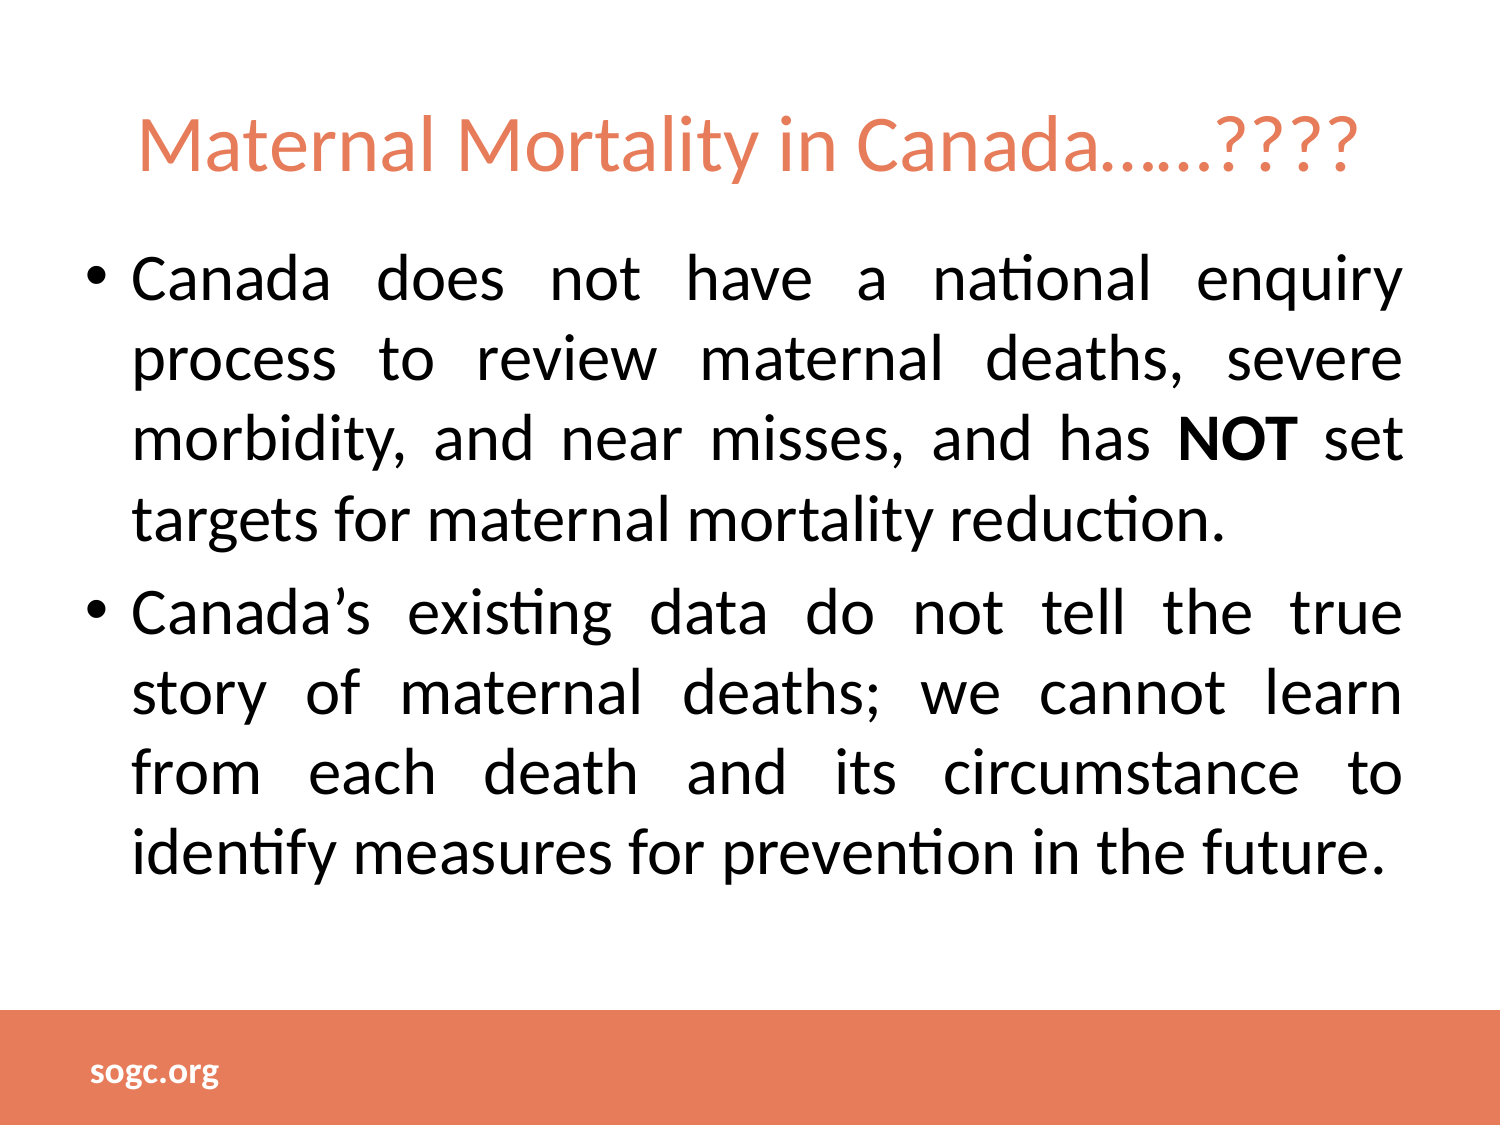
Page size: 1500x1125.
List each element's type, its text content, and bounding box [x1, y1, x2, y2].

list Canada does not have a national enquiry process to review maternal deaths, severe morbidity, and near misses, and has NOT set targets for maternal mortality reduction. Canada’s existing data do not tell the true story of maternal deaths; we cannot learn from each death and its circumstance to identify measures for prevention in the future. [69, 226, 1420, 969]
title Maternal Mortality in Canada……???? [75, 45, 1425, 233]
text_box sogc.org [75, 1038, 275, 1099]
text_box [0, 1010, 1500, 1125]
